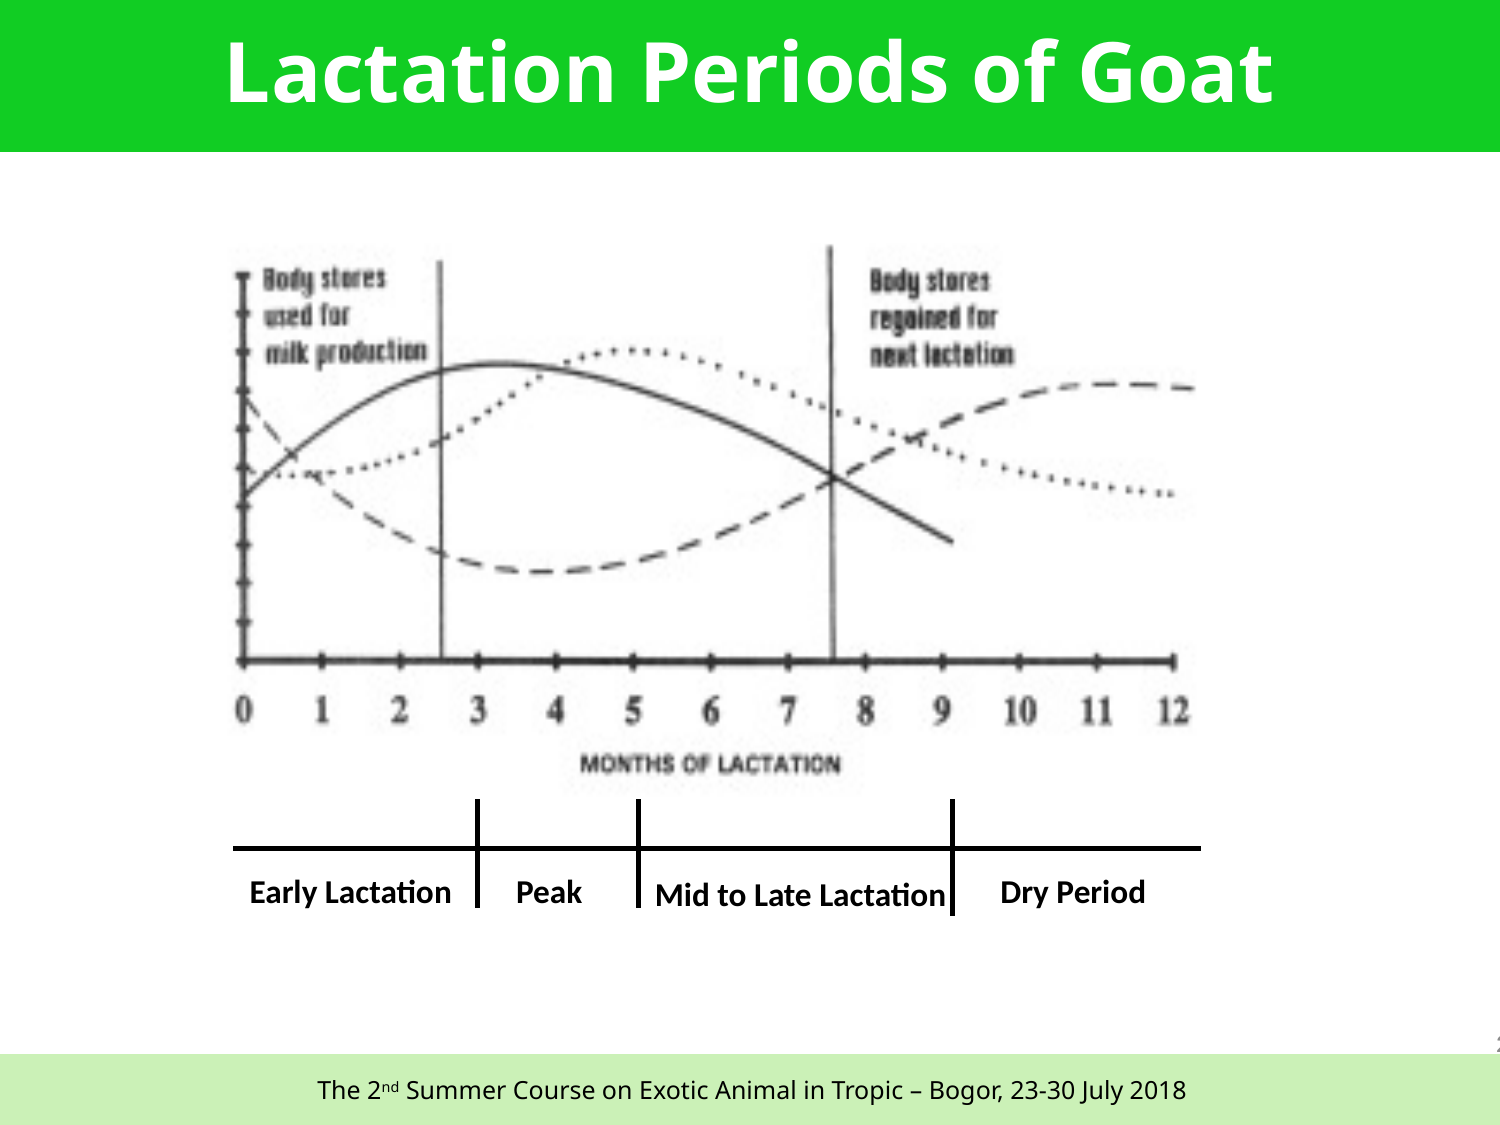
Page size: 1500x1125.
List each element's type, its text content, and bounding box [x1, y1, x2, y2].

text_box Dry Period [985, 862, 1162, 918]
slide_number 20 [1199, 1012, 1500, 1073]
text_box Peak [501, 862, 598, 918]
title Lactation Periods of Goat [0, 0, 1500, 152]
text_box Early Lactation [234, 862, 467, 918]
text_box Mid to Late Lactation [640, 865, 962, 921]
picture [194, 226, 1210, 800]
